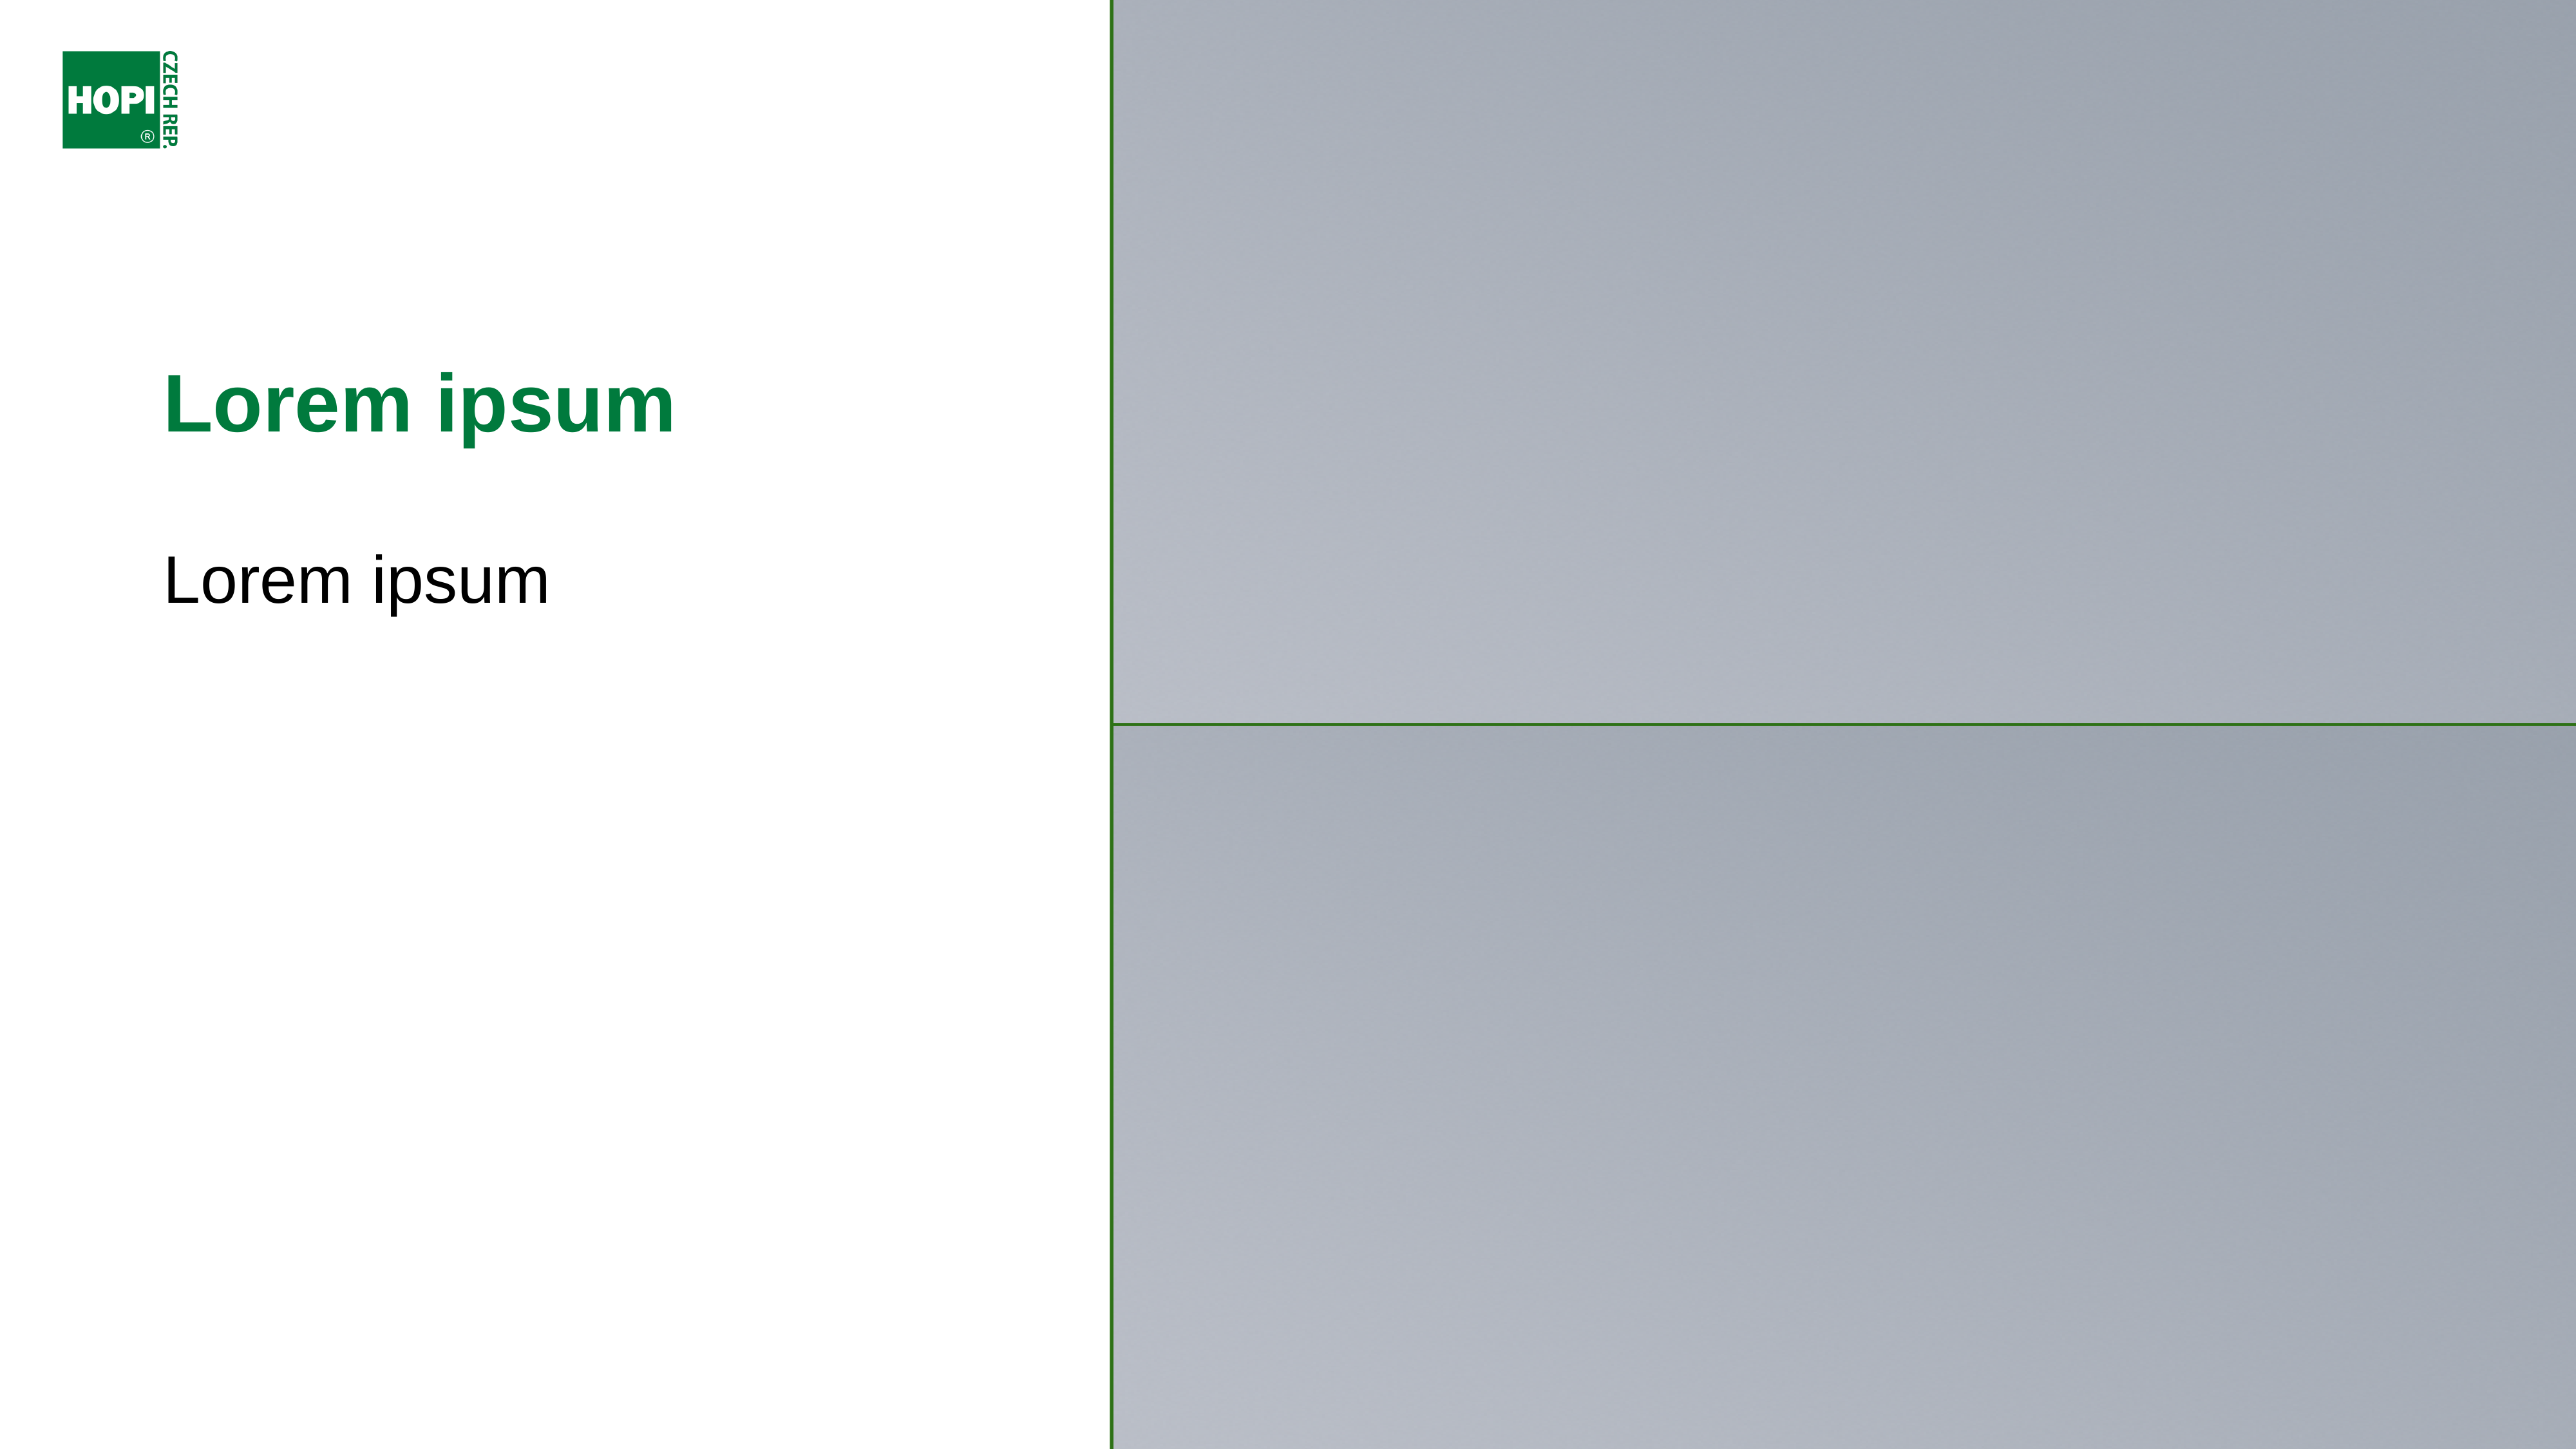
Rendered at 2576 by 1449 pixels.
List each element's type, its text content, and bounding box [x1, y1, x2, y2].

list Lorem ipsum [155, 527, 987, 1352]
picture [1113, 726, 2576, 1449]
picture [1113, 0, 2576, 723]
picture [62, 51, 178, 149]
title Lorem ipsum [155, 245, 987, 457]
